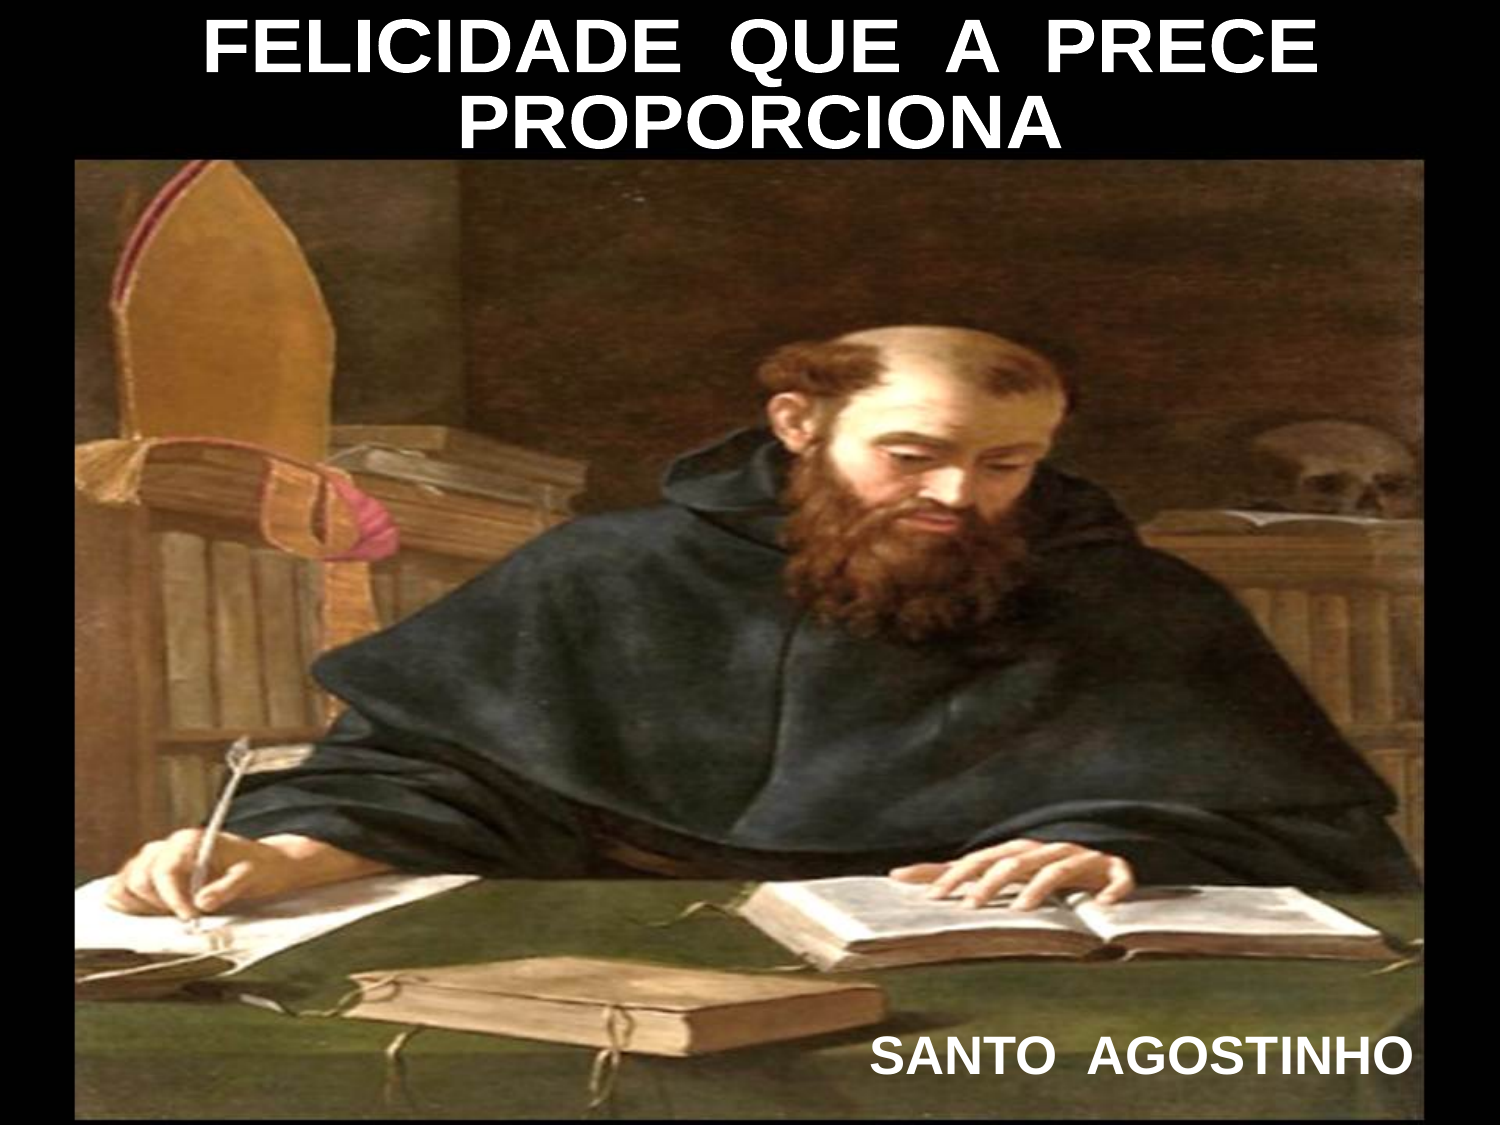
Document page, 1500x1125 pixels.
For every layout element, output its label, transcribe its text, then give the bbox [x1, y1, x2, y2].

text_box SANTO AGOSTINHO [809, 1013, 1477, 1093]
picture [0, 0, 1500, 1125]
